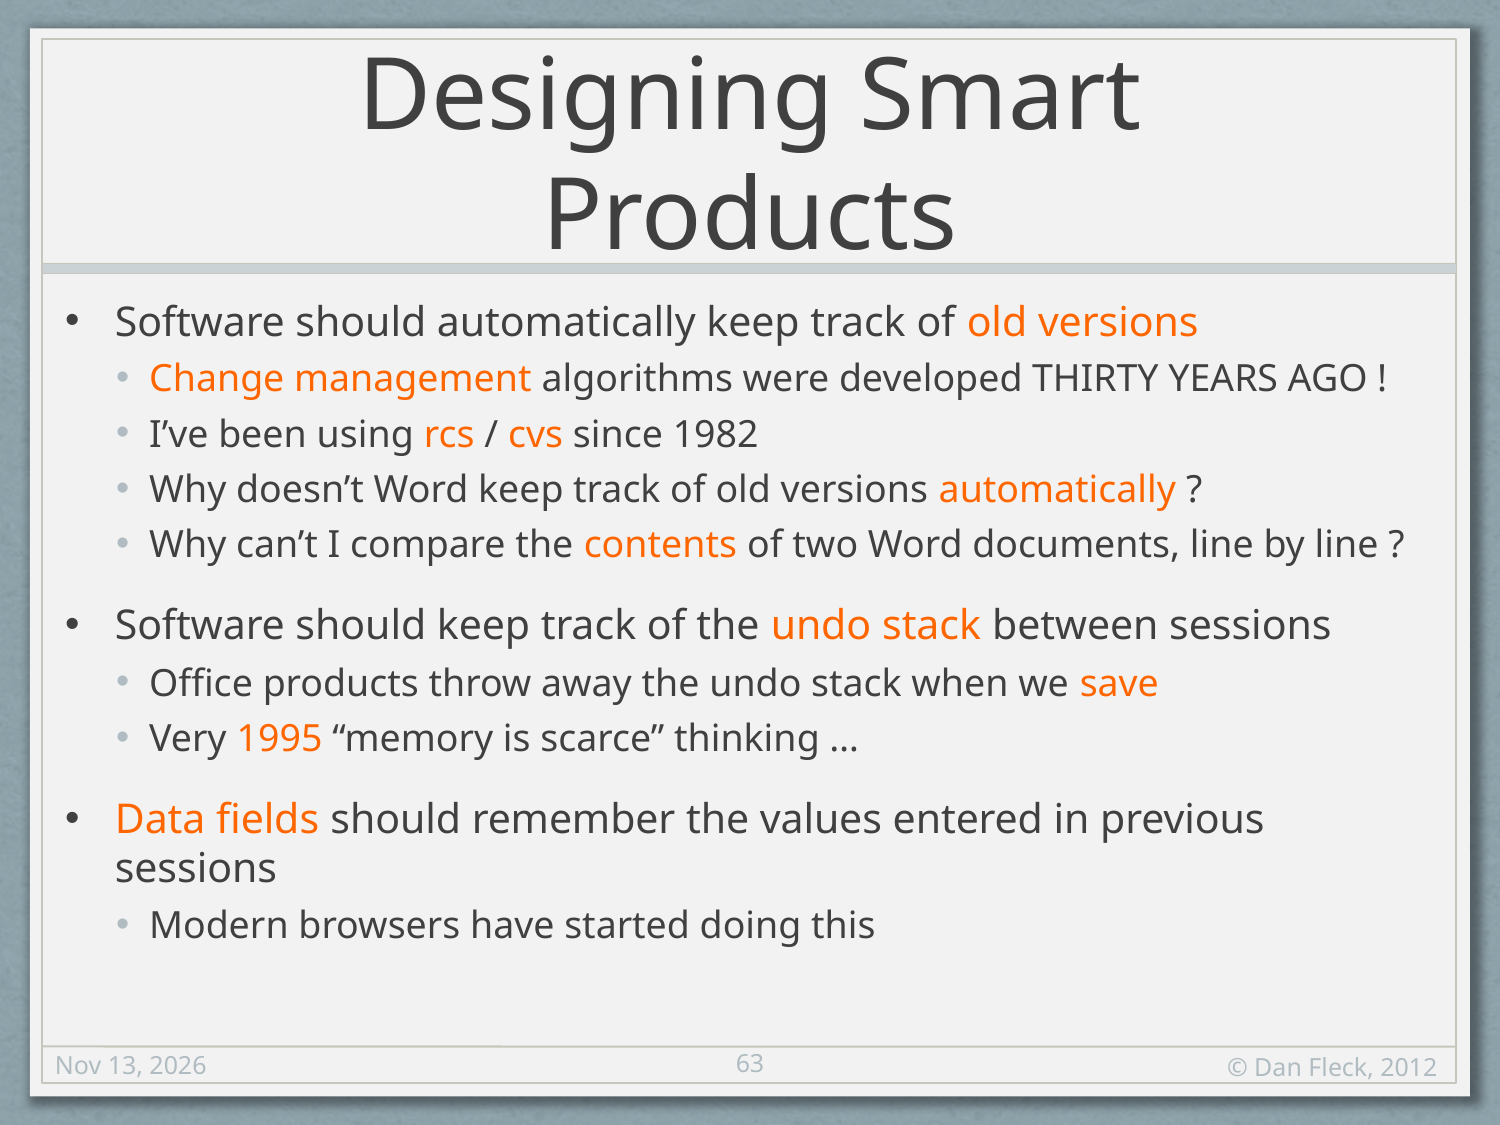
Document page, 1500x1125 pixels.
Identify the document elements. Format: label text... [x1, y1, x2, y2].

slide_number 17-Aug-12 [39, 1045, 390, 1088]
footer © Dan Fleck, 2012 [977, 1045, 1453, 1088]
list Software should automatically keep track of old versions Change management algorithms were developed THIRTY YEARS AGO ! I’ve been using rcs / cvs since 1982 Why doesn’t Word keep track of old versions automatically ? Why can’t I compare the contents of two Word documents, line by line ? Software should keep track of the undo stack between sessions Office products throw away the undo stack when we save Very 1995 “memory is scarce” thinking … Data fields should remember the values entered in previous sessions Modern browsers have started doing this [50, 287, 1438, 1025]
title Designing Smart Products [147, 40, 1353, 260]
slide_number 63 [687, 1042, 813, 1088]
